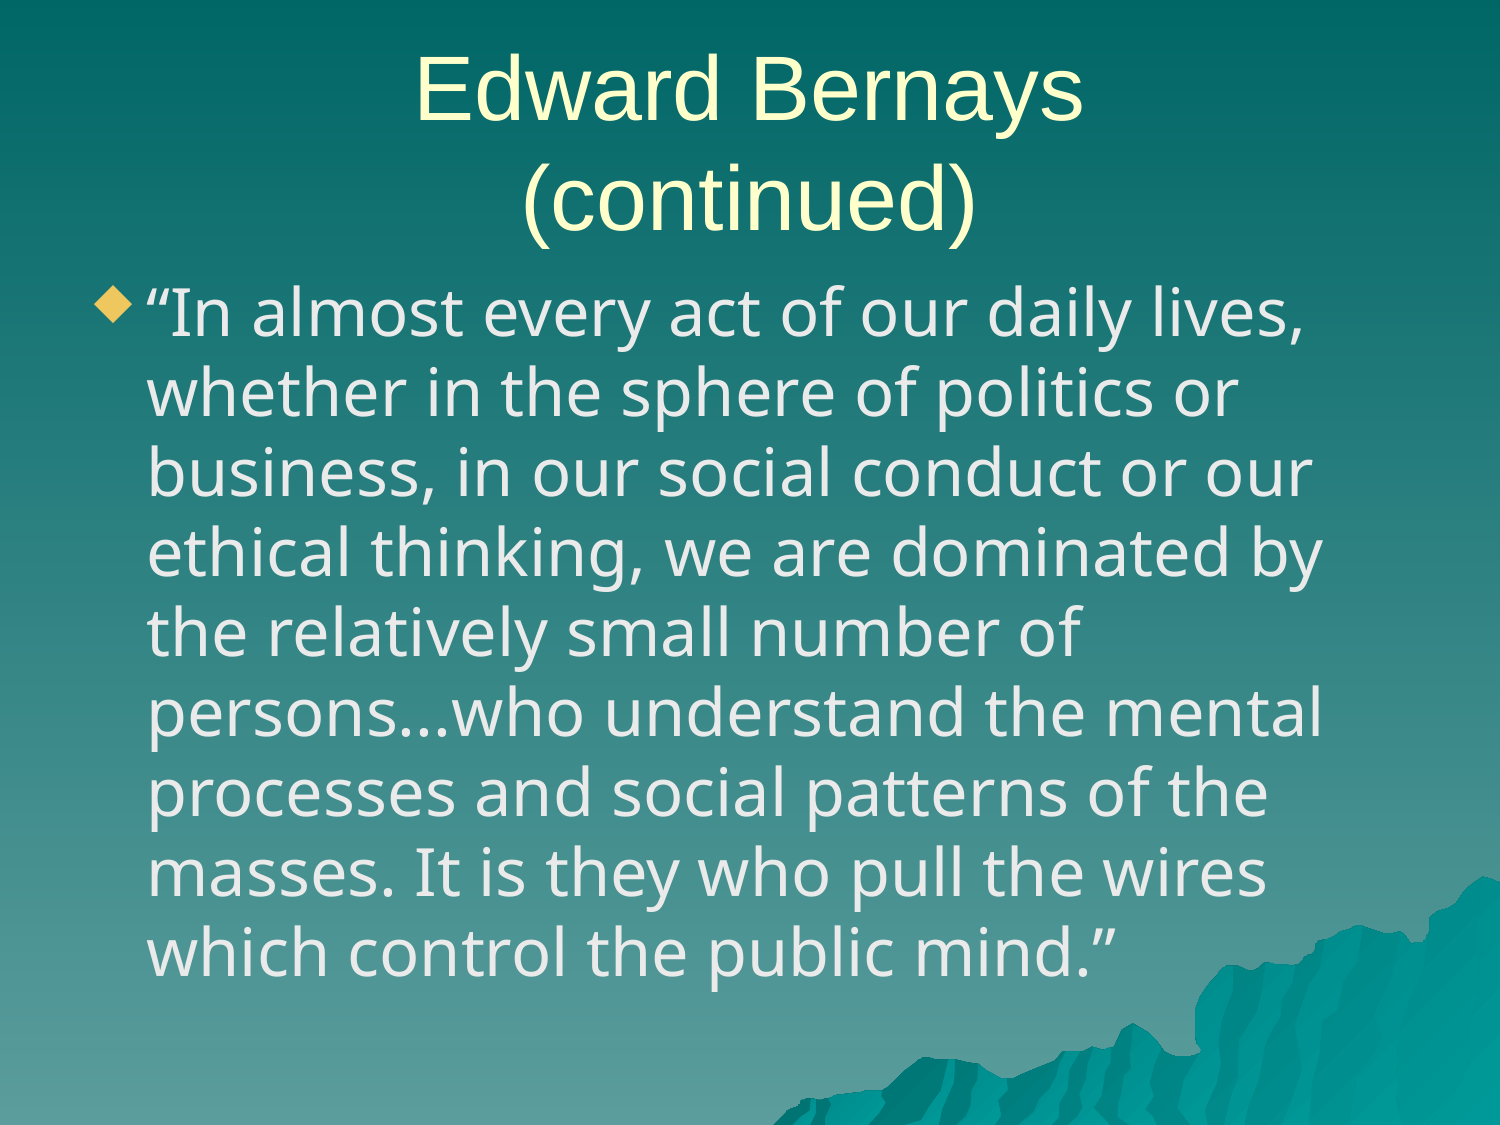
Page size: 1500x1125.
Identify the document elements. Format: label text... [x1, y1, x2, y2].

title Edward Bernays (continued) [74, 45, 1426, 233]
list “In almost every act of our daily lives, whether in the sphere of politics or business, in our social conduct or our ethical thinking, we are dominated by the relatively small number of persons...who understand the mental processes and social patterns of the masses. It is they who pull the wires which control the public mind.” [74, 262, 1426, 1125]
